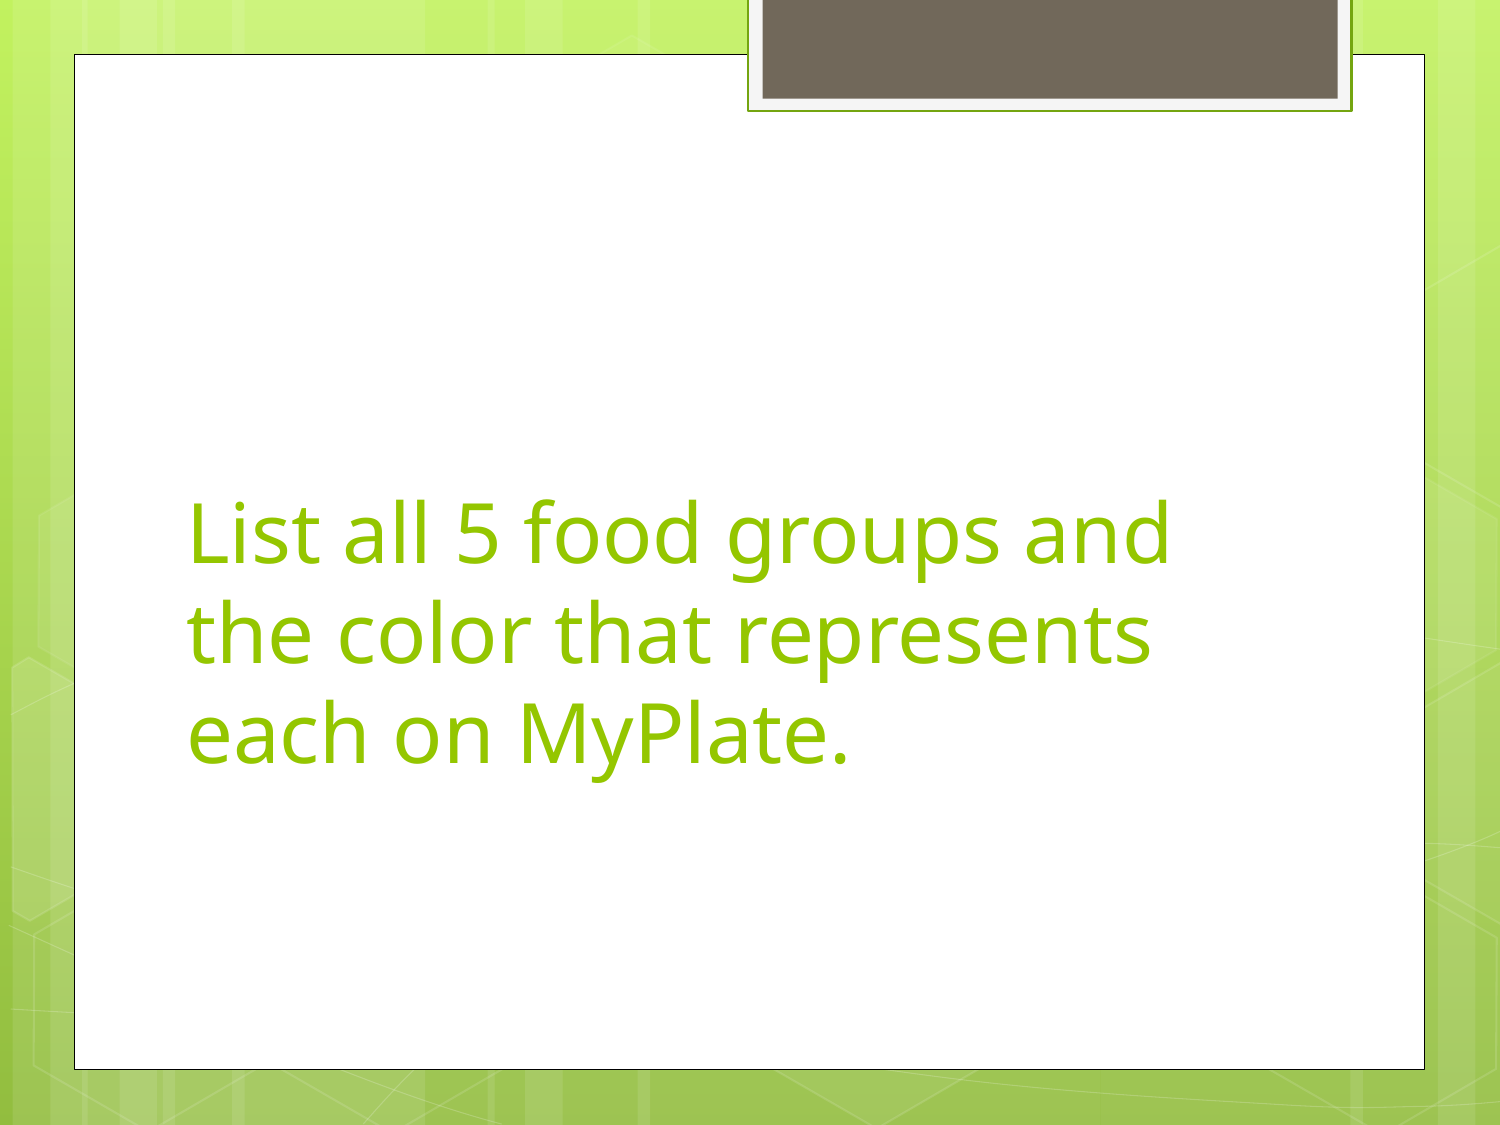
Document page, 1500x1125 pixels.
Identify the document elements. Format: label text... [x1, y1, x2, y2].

title List all 5 food groups and the color that represents each on MyPlate. [171, 168, 1324, 788]
